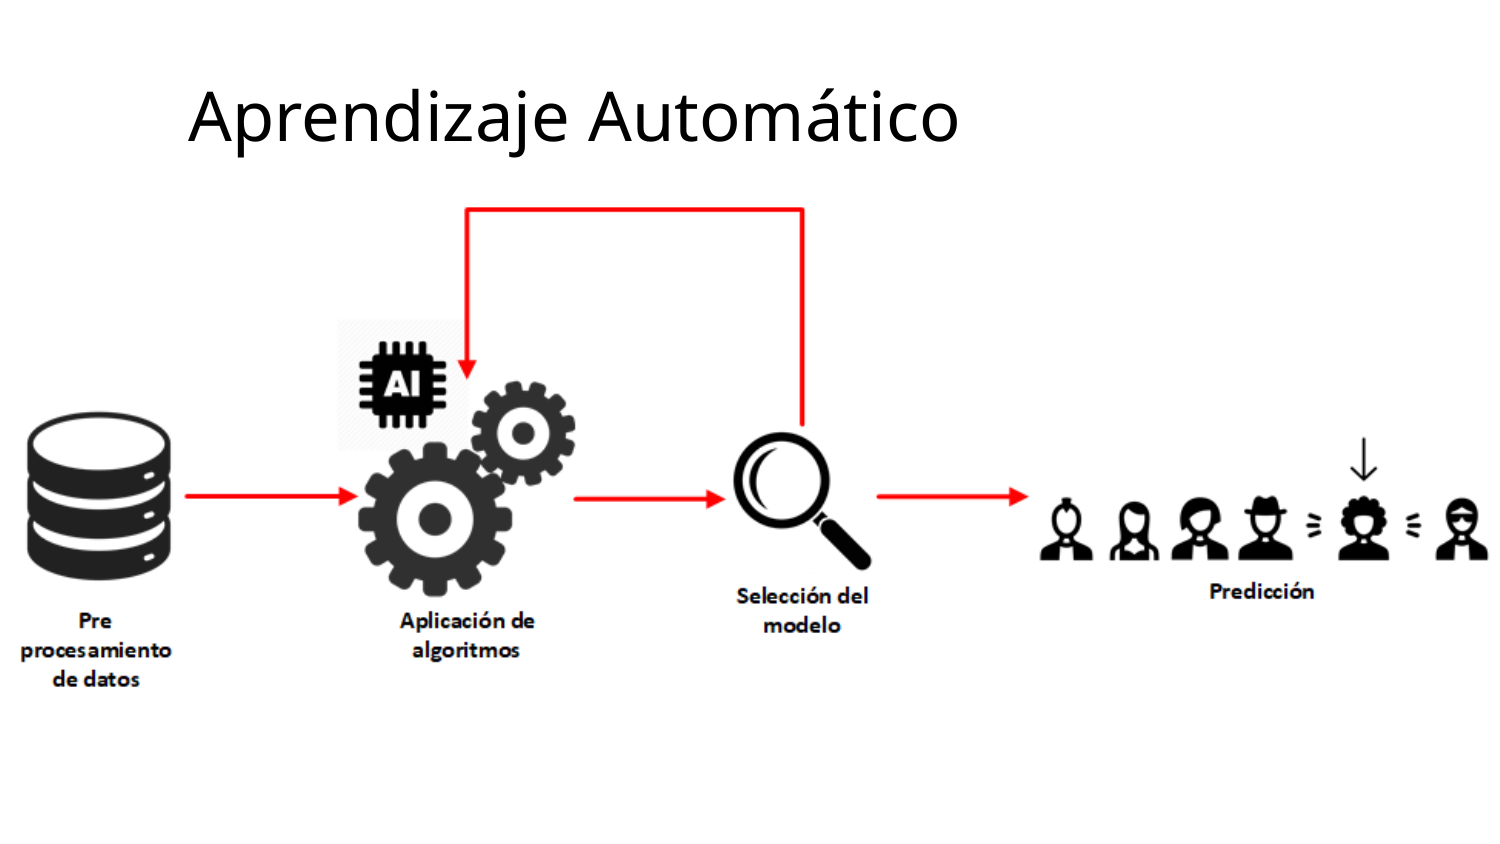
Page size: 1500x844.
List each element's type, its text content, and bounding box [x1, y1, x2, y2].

picture [0, 206, 1500, 707]
title Aprendizaje Automático [173, 67, 1154, 172]
